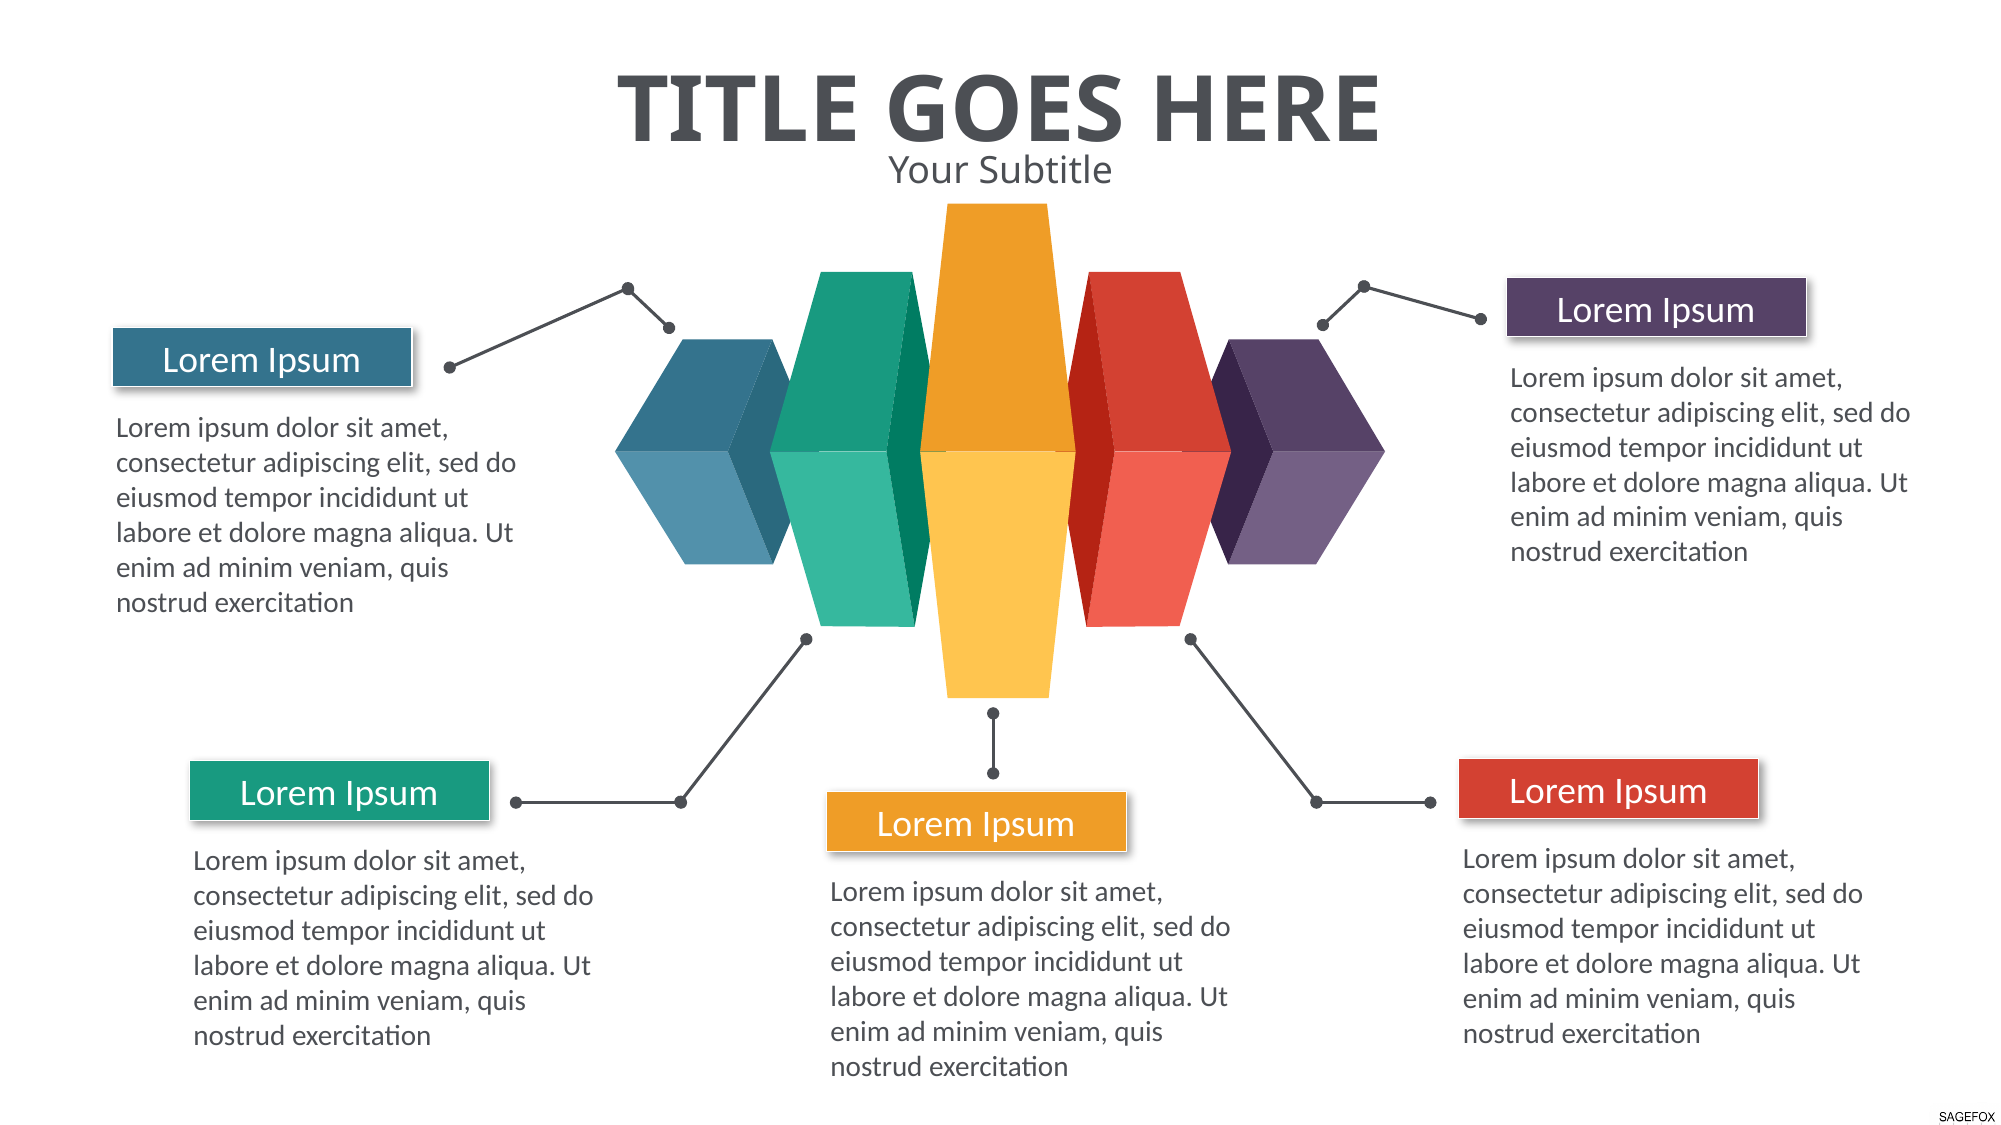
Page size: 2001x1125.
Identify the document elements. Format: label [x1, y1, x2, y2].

text_box [183, 760, 614, 1059]
text_box [493, 257, 626, 438]
text_box [769, 271, 920, 627]
text_box [1232, 339, 1385, 565]
text_box [1076, 271, 1232, 627]
text_box [1190, 639, 1431, 803]
text_box [820, 791, 1251, 1090]
text_box [515, 639, 807, 803]
text_box [106, 327, 537, 626]
picture [1936, 1111, 1997, 1125]
text_box [1500, 276, 1931, 578]
text_box [1452, 758, 1884, 1057]
text_box [614, 339, 769, 565]
text_box [548, 42, 1452, 199]
text_box [1342, 269, 1462, 375]
text_box [920, 203, 1076, 699]
